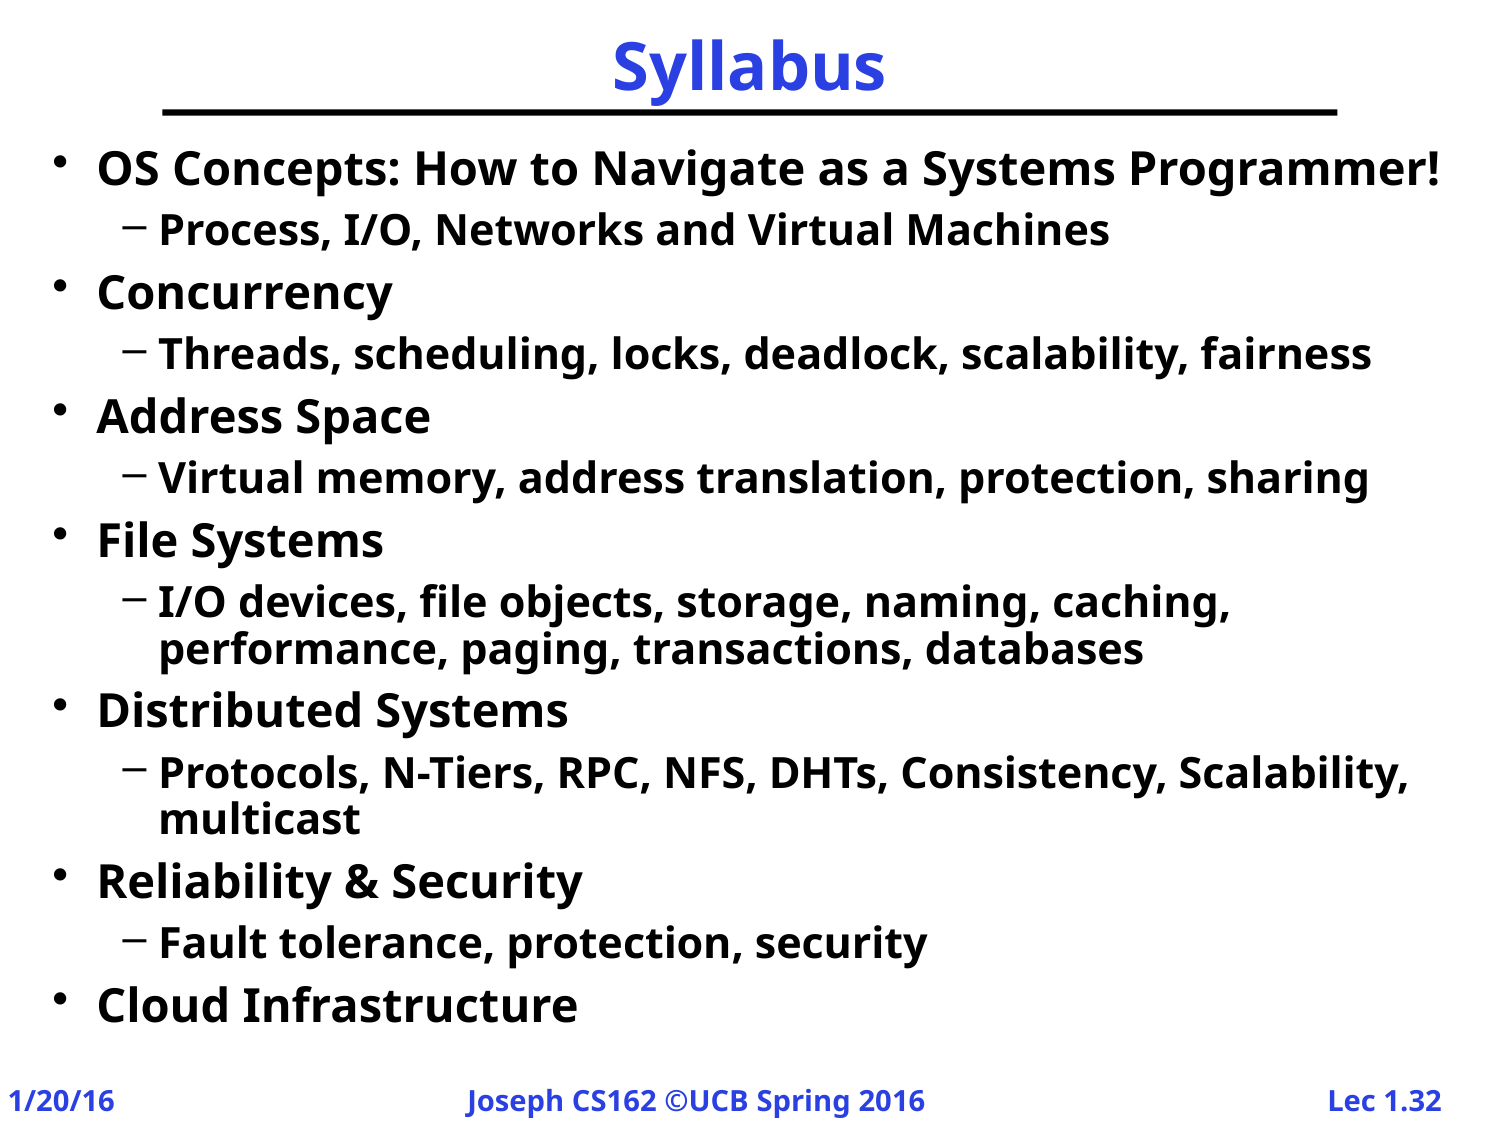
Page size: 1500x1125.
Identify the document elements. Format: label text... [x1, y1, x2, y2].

title Syllabus [162, 24, 1338, 113]
list OS Concepts: How to Navigate as a Systems Programmer! Process, I/O, Networks and Virtual Machines Concurrency Threads, scheduling, locks, deadlock, scalability, fairness Address Space Virtual memory, address translation, protection, sharing File Systems I/O devices, file objects, storage, naming, caching, performance, paging, transactions, databases Distributed Systems Protocols, N-Tiers, RPC, NFS, DHTs, Consistency, Scalability, multicast Reliability & Security Fault tolerance, protection, security Cloud Infrastructure [37, 137, 1475, 1050]
